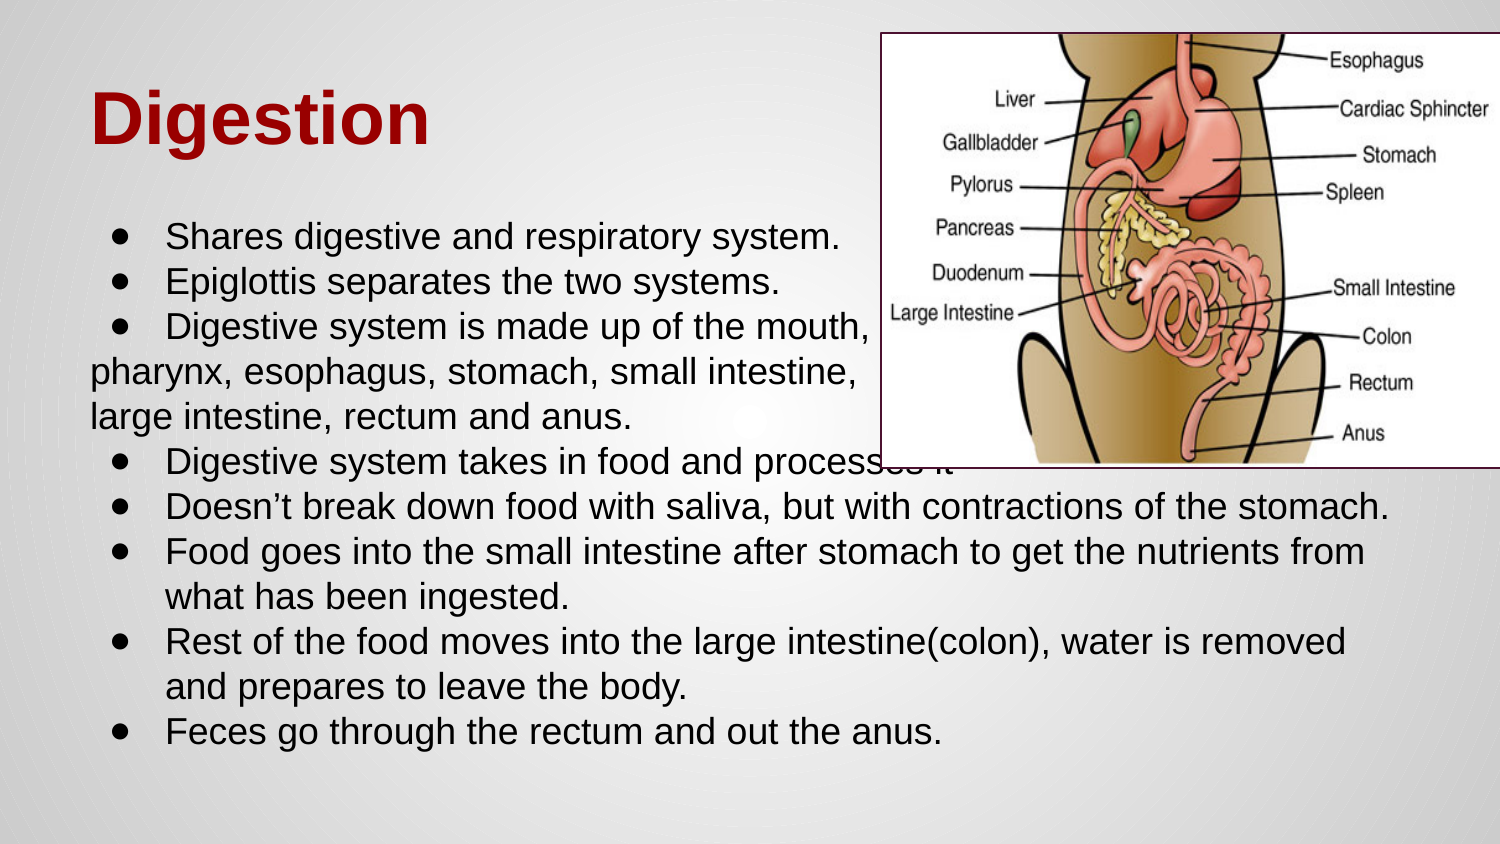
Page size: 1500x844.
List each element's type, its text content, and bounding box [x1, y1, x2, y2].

list Shares digestive and respiratory system. Epiglottis separates the two systems. Digestive system is made up of the mouth, pharynx, esophagus, stomach, small intestine, large intestine, rectum and anus. Digestive system takes in food and processes it Doesn’t break down food with saliva, but with contractions of the stomach. Food goes into the small intestine after stomach to get the nutrients from what has been ingested. Rest of the food moves into the large intestine(colon), water is removed and prepares to leave the body. Feces go through the rectum and out the anus. [75, 196, 1425, 808]
picture [881, 33, 1500, 468]
title Digestion [75, 33, 880, 175]
